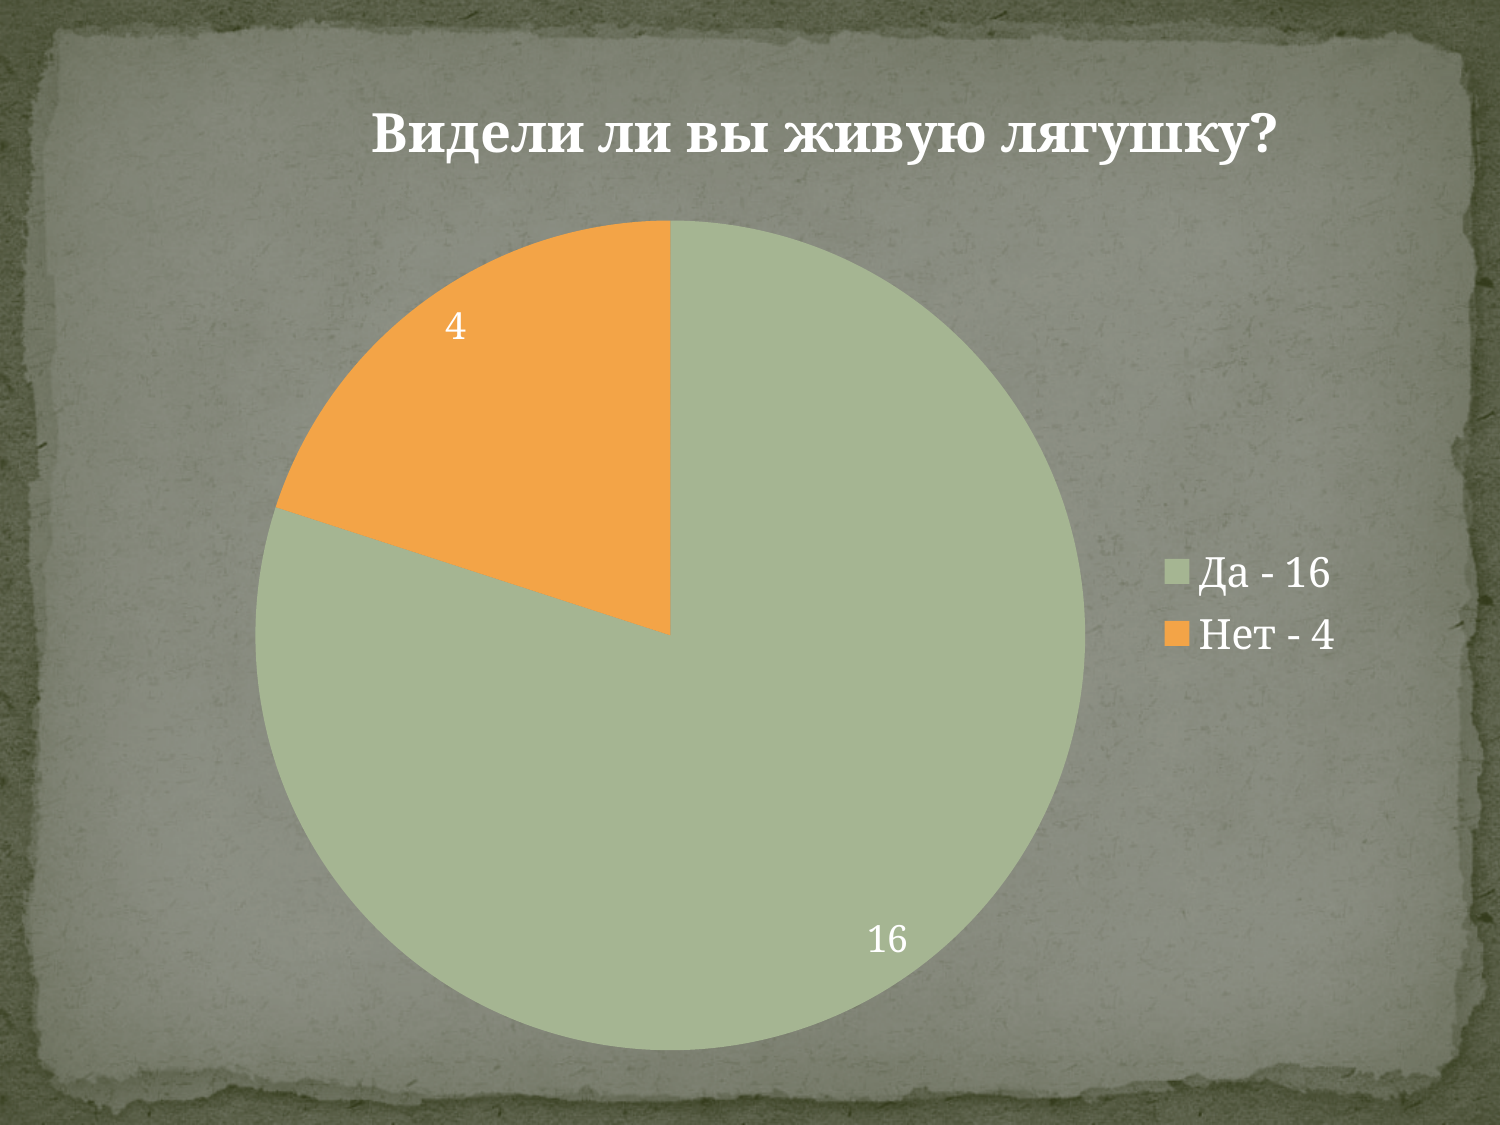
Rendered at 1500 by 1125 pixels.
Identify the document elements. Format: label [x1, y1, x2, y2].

chart [102, 68, 1448, 1070]
